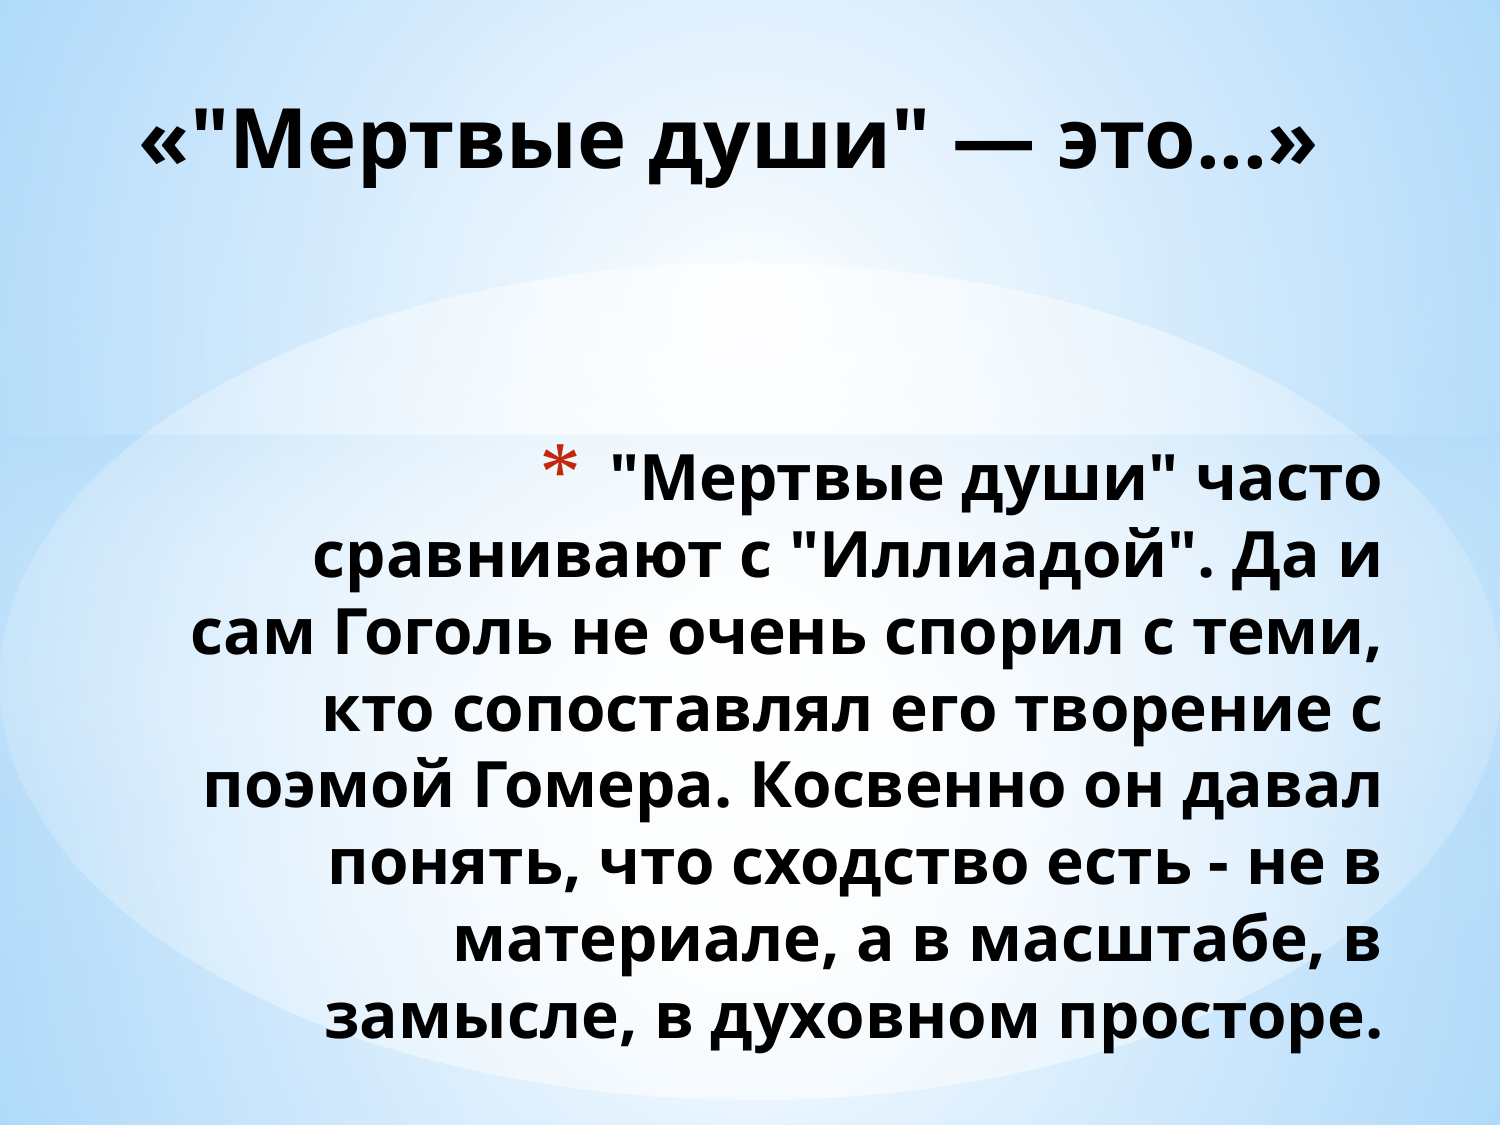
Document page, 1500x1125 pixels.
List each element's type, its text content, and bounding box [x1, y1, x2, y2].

list «"Мертвые души" — это...» [123, 78, 1399, 325]
title "Мертвые души" часто сравнивают с "Иллиадой". Да и сам Гоголь не очень спорил с теми, кто сопоставлял его творение с поэмой Гомера. Косвенно он давал понять, что сходство есть - не в материале, а в масштабе, в замысле, в духовном просторе. [123, 349, 1399, 1059]
